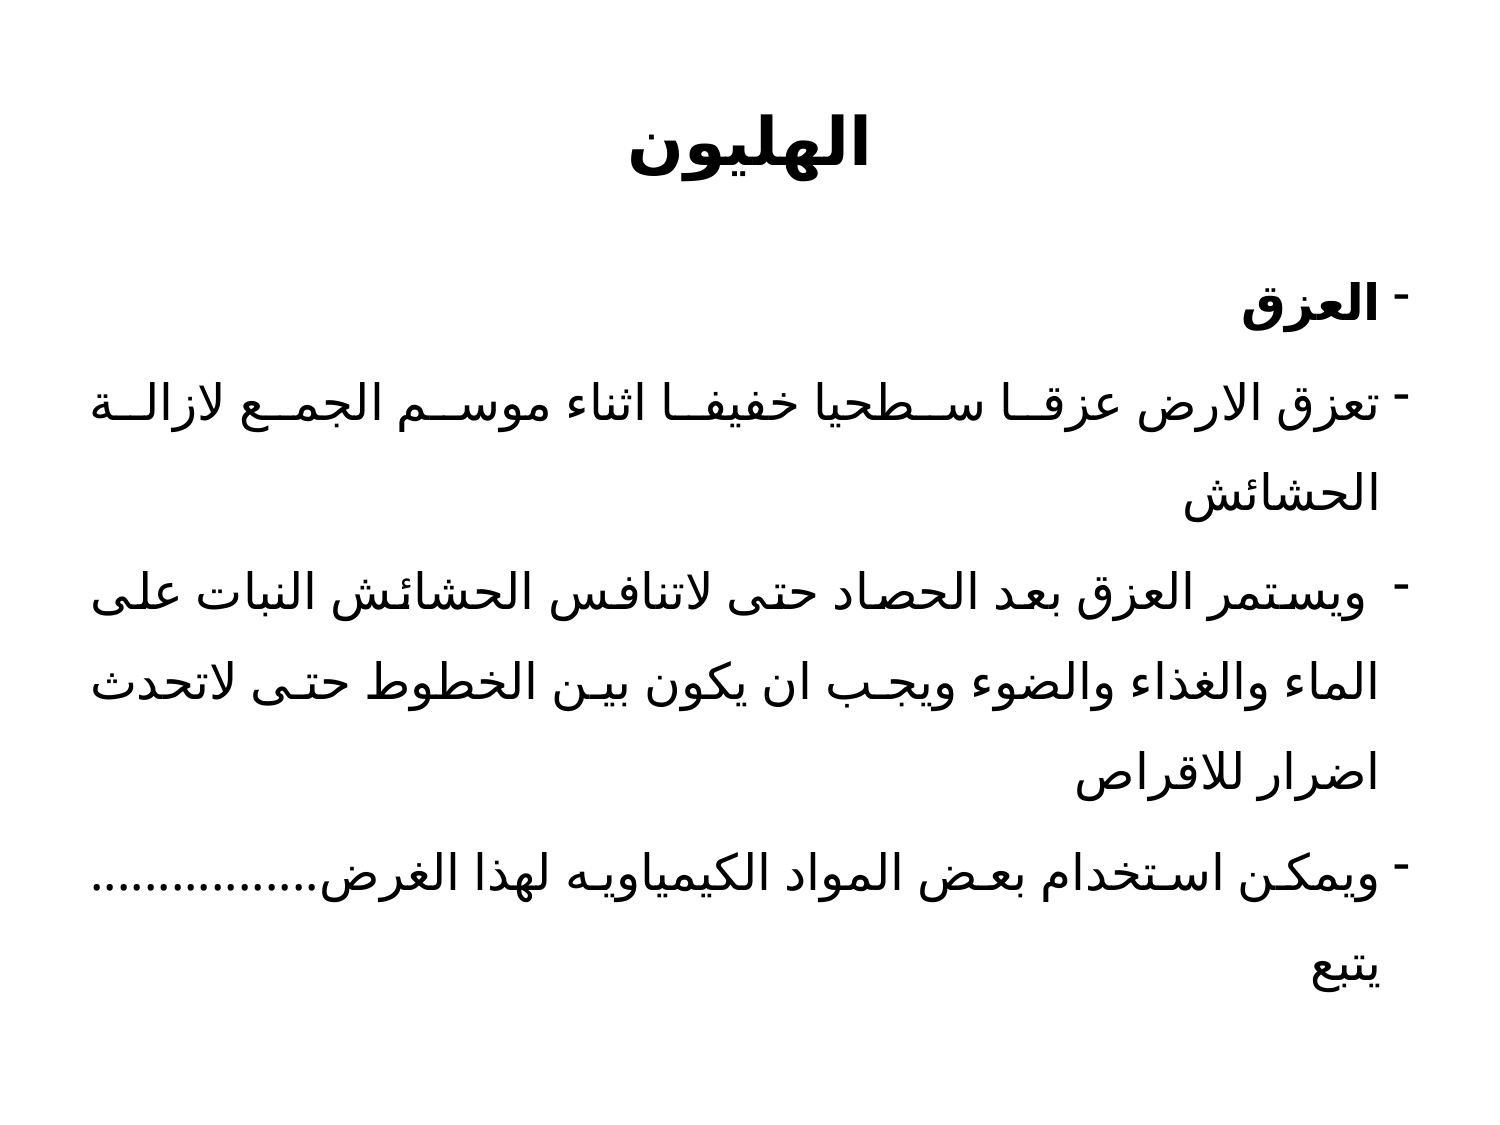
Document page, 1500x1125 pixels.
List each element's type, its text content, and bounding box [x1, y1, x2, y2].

list العزق تعزق الارض عزقا سطحيا خفيفا اثناء موسم الجمع لازالة الحشائش ويستمر العزق بعد الحصاد حتى لاتنافس الحشائش النبات على الماء والغذاء والضوء ويجب ان يكون بين الخطوط حتى لاتحدث اضرار للاقراص ويمكن استخدام بعض المواد الكيمياويه لهذا الغرض................. يتبع [75, 262, 1425, 1005]
title الهليون [75, 45, 1425, 233]
